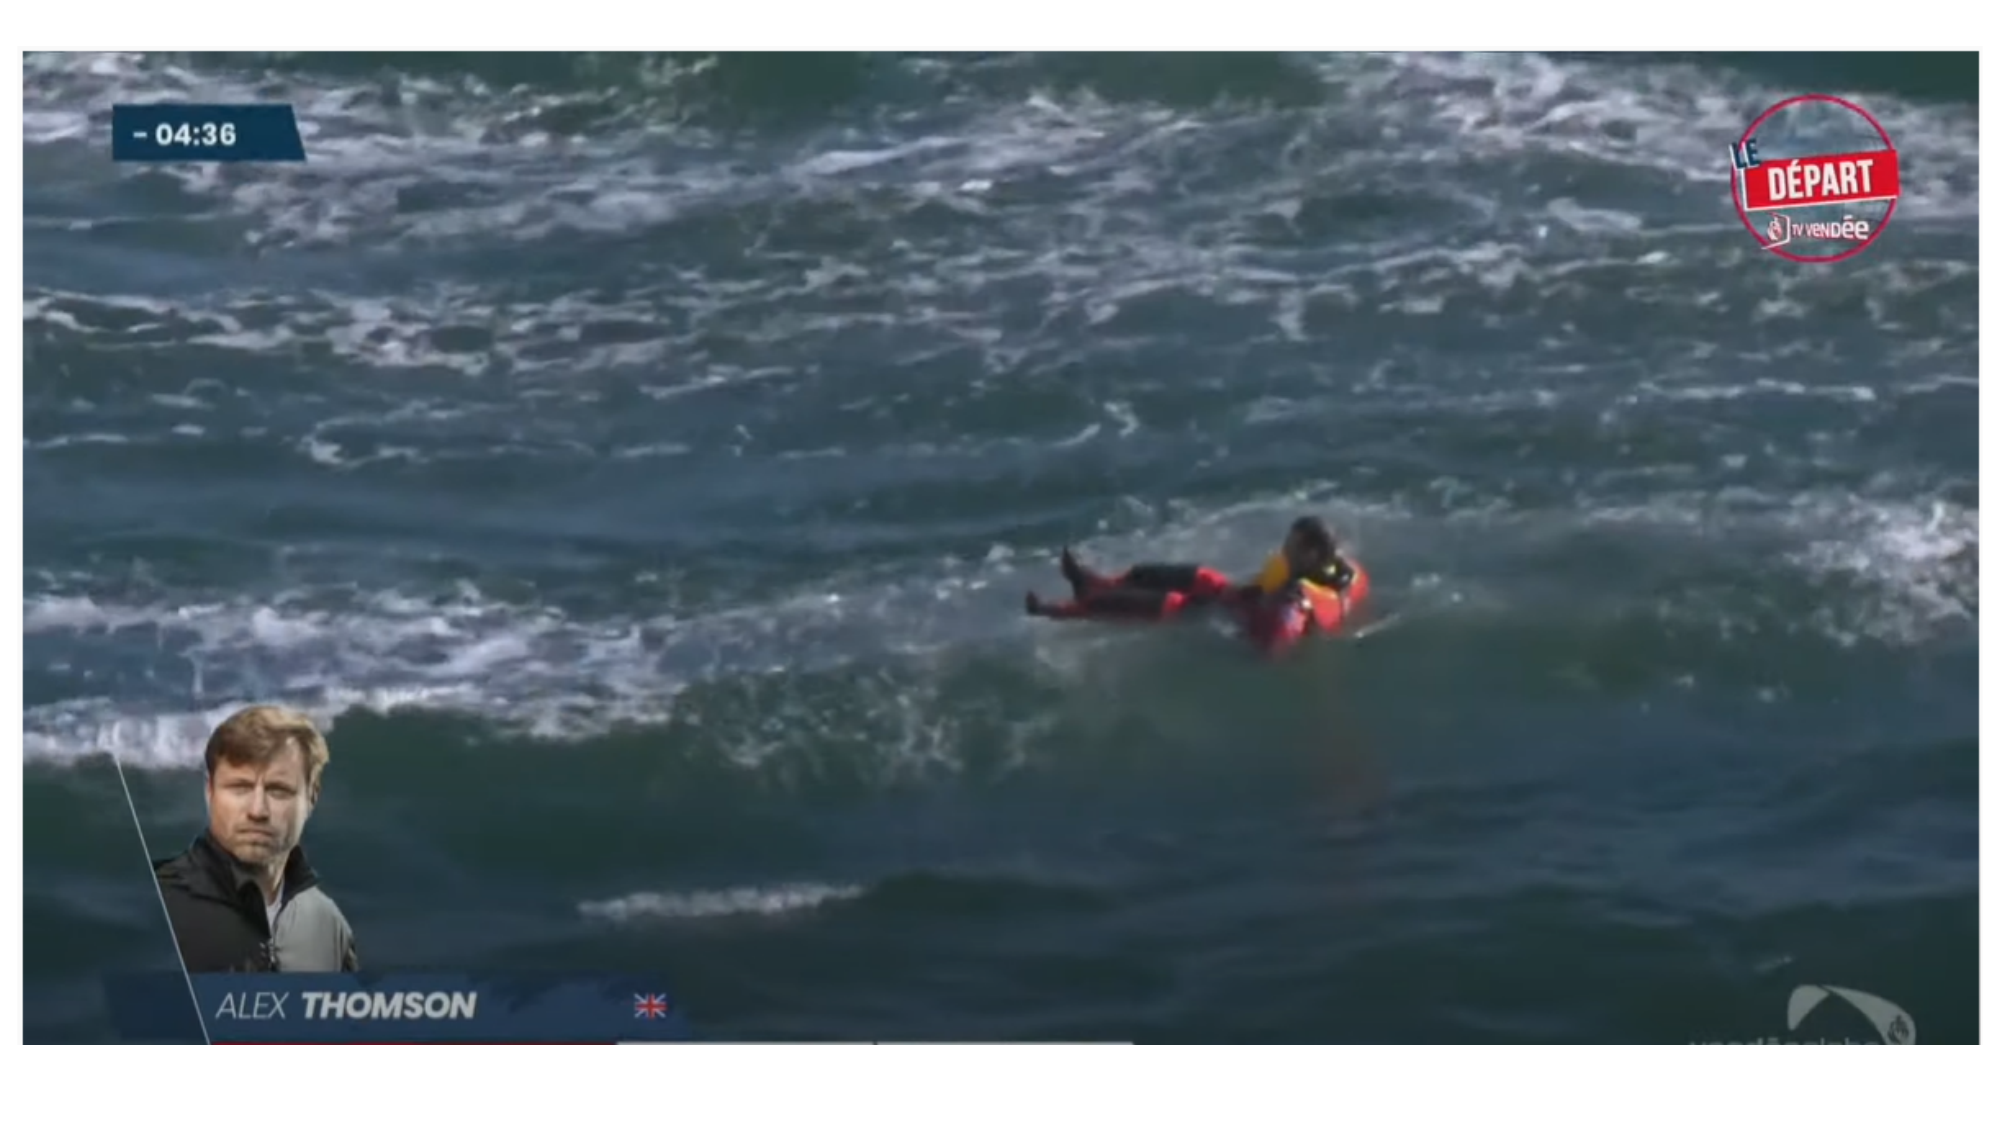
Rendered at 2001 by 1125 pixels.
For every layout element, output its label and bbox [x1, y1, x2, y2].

picture [17, 46, 1983, 1045]
